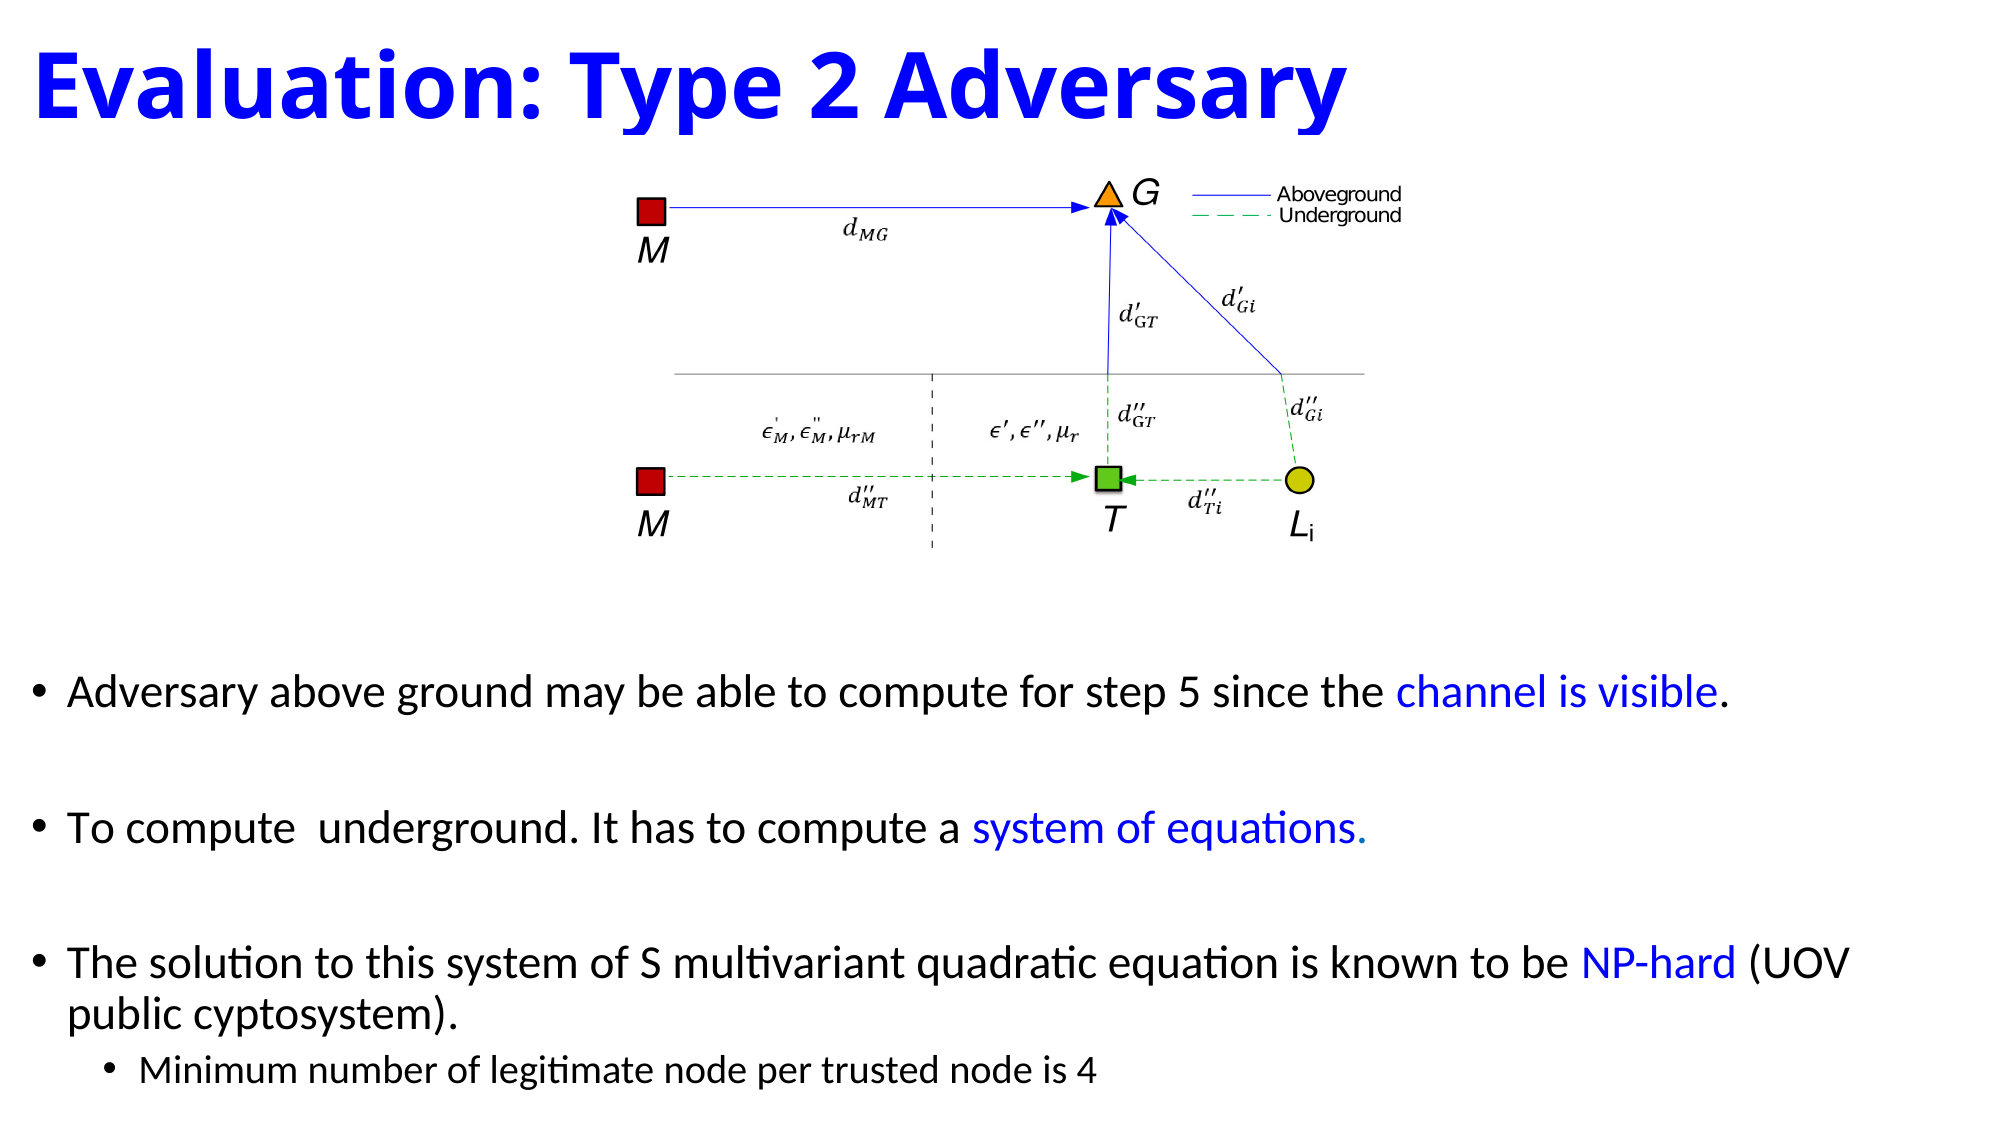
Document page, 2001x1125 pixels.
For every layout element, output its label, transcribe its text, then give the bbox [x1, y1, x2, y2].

picture [584, 135, 1412, 583]
title Evaluation: Type 2 Adversary [16, 16, 1981, 163]
